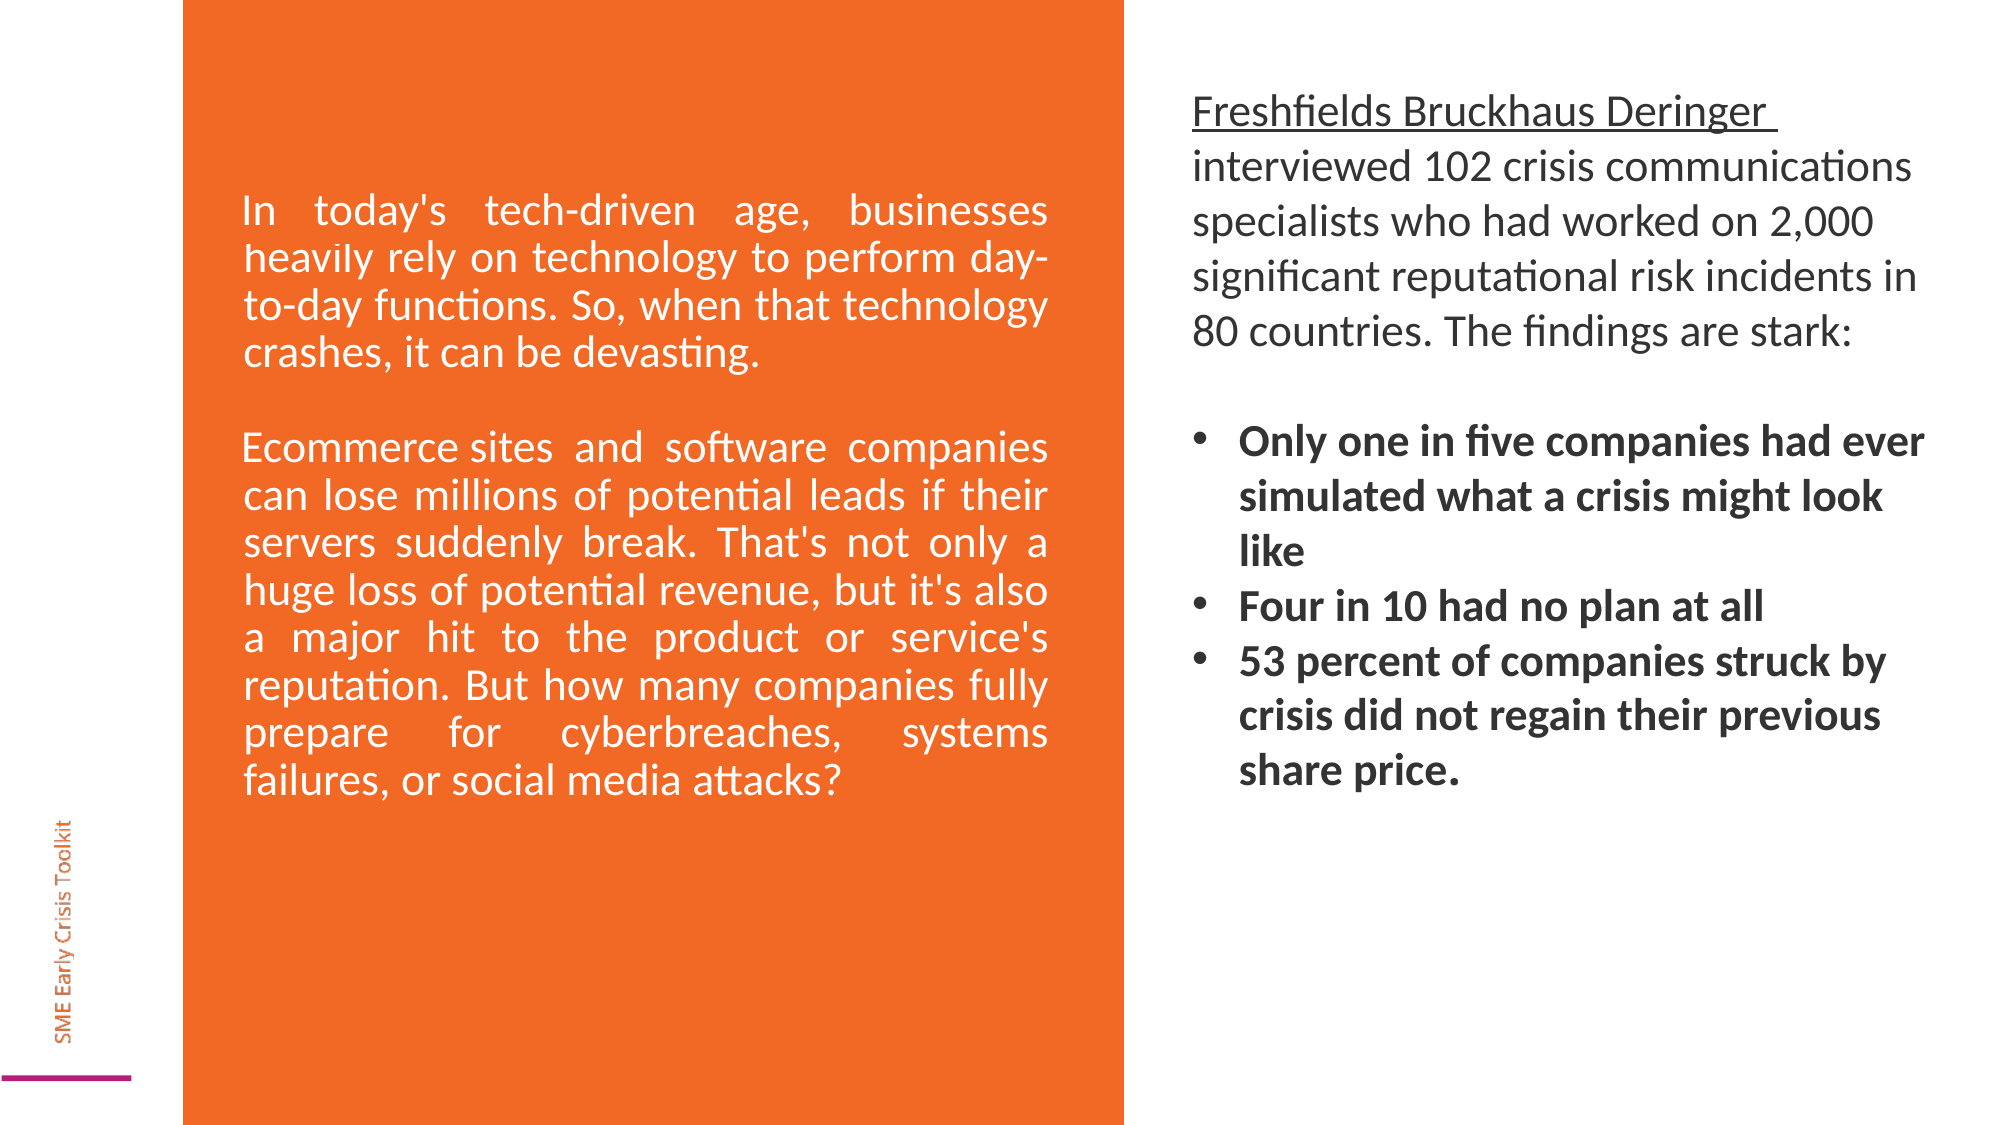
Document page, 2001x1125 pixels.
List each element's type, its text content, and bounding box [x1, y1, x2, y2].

picture [47, 821, 74, 1056]
text_box Freshfields Bruckhaus Deringer interviewed 102 crisis communications specialists who had worked on 2,000 significant reputational risk incidents in 80 countries. The findings are stark: Only one in five companies had ever simulated what a crisis might look like Four in 10 had no plan at all 53 percent of companies struck by crisis did not regain their previous share price. [1177, 27, 1950, 848]
text_box [239, 239, 371, 244]
list In today's tech-driven age, businesses heavily rely on technology to perform day-to-day functions. So, when that technology crashes, it can be devasting. Ecommerce sites and software companies can lose millions of potential leads if their servers suddenly break. That's not only a huge loss of potential revenue, but it's also a major hit to the product or service's reputation. But how many companies fully prepare for cyberbreaches, systems failures, or social media attacks? [226, 179, 1064, 1000]
